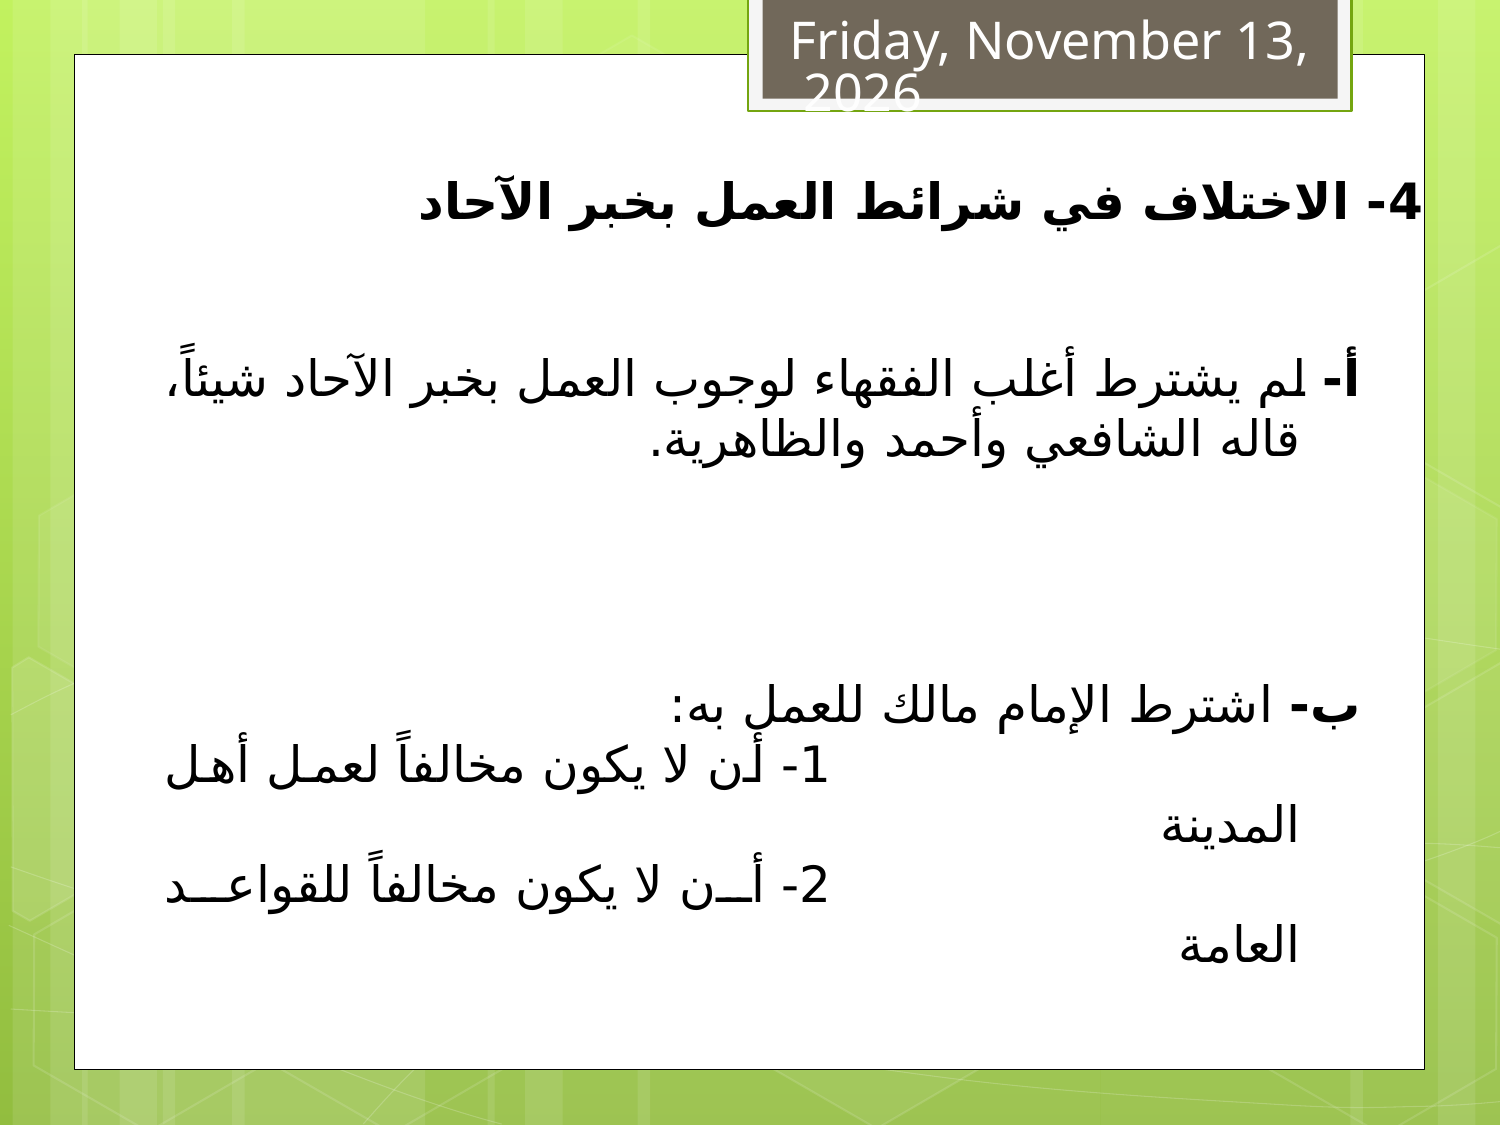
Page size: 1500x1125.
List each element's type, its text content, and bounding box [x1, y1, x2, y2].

text_box ب- اشترط الإمام مالك للعمل به: 1- أن لا يكون مخالفاً لعمل أهل المدينة 2- أن لا يكون مخالفاً للقواعد العامة [150, 665, 1375, 981]
slide_number الإثنين، 21 صفر، 1438 [774, 12, 1325, 73]
text_box أ- لم يشترط أغلب الفقهاء لوجوب العمل بخبر الآحاد شيئاً، قاله الشافعي وأحمد والظاهرية. [150, 338, 1375, 474]
text_box 4- الاختلاف في شرائط العمل بخبر الآحاد [212, 161, 1438, 237]
